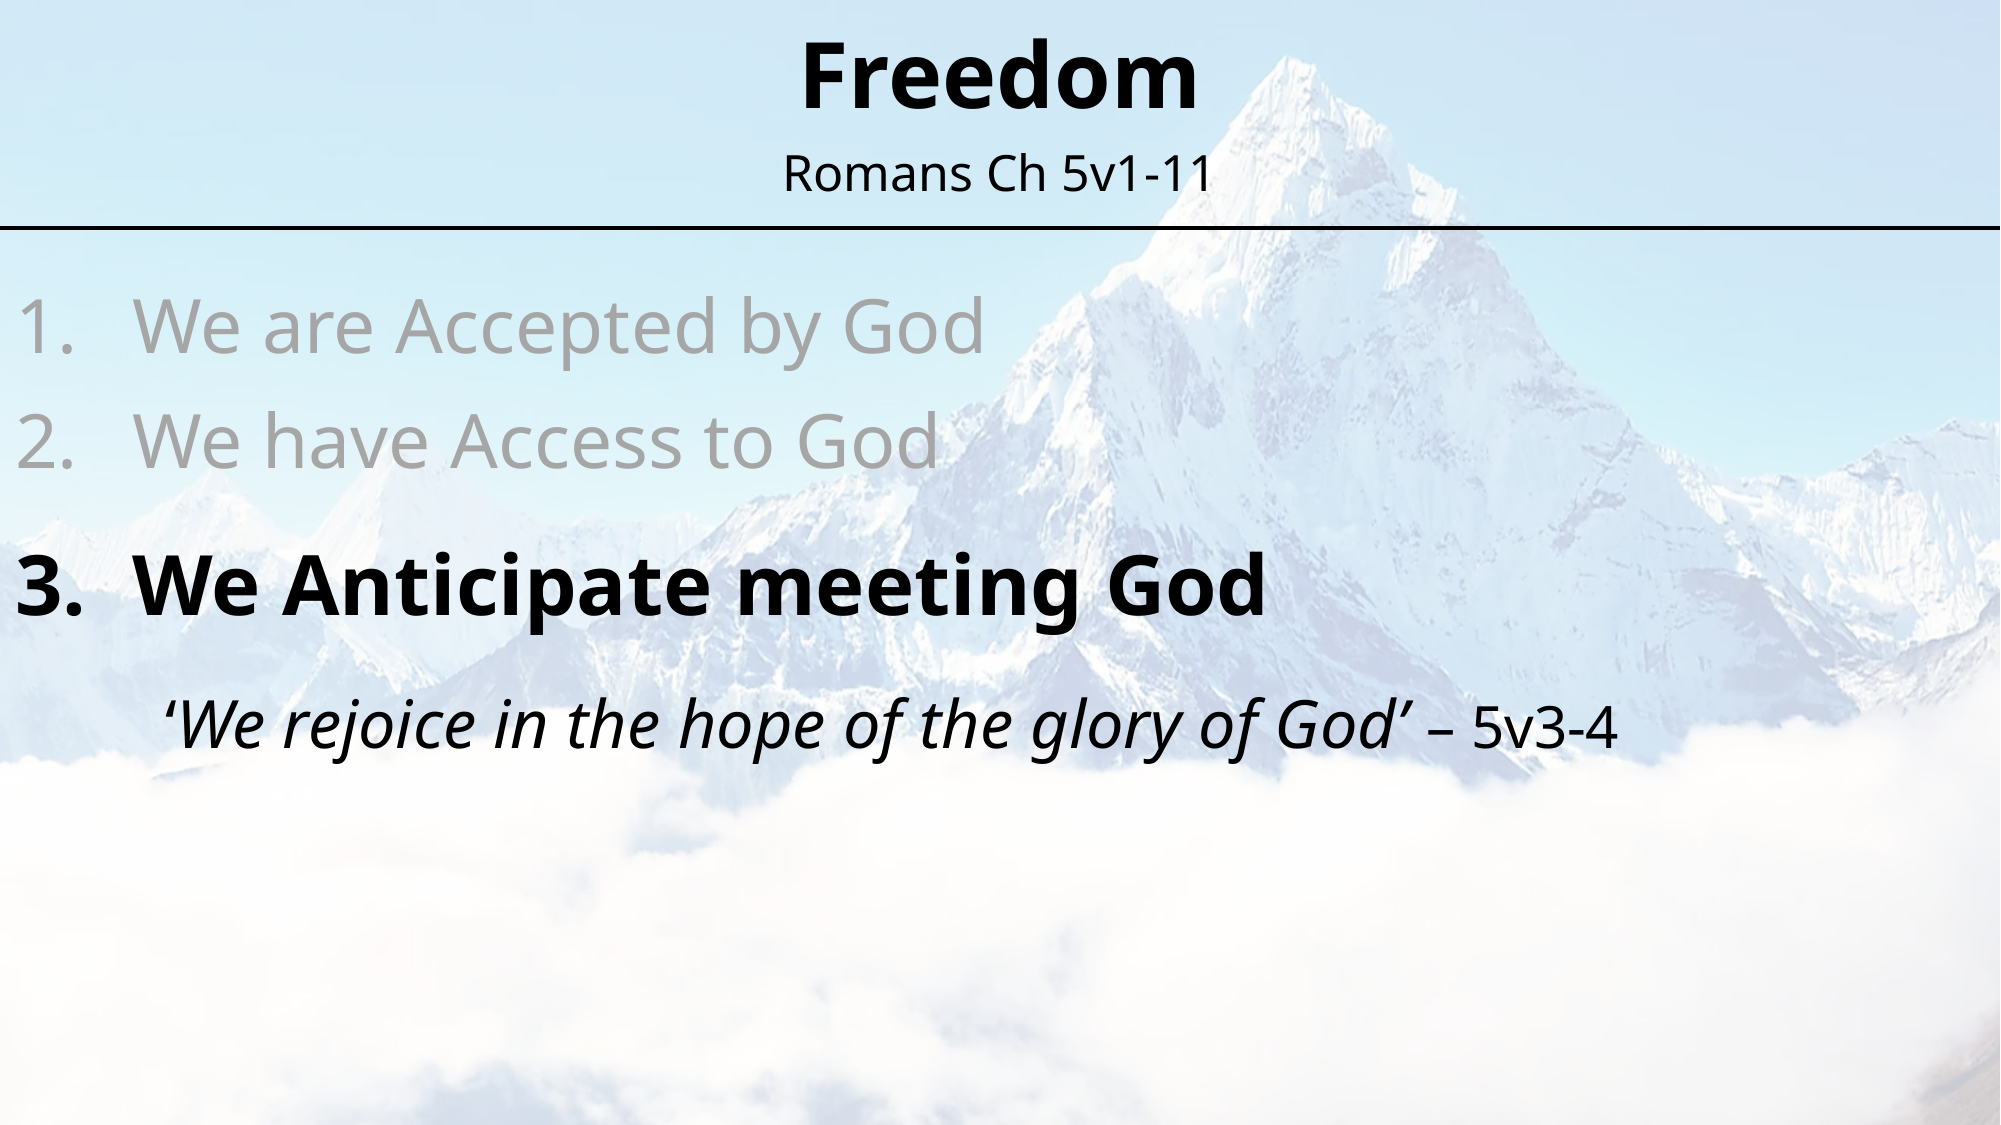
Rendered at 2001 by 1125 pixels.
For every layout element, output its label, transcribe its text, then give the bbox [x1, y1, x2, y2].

list We are Accepted by God We have Access to God We Anticipate meeting God ‘We rejoice in the hope of the glory of God’ – 5v3-4 [0, 271, 2000, 1125]
text_box Freedom Romans Ch 5v1-11 [0, 2, 2000, 227]
